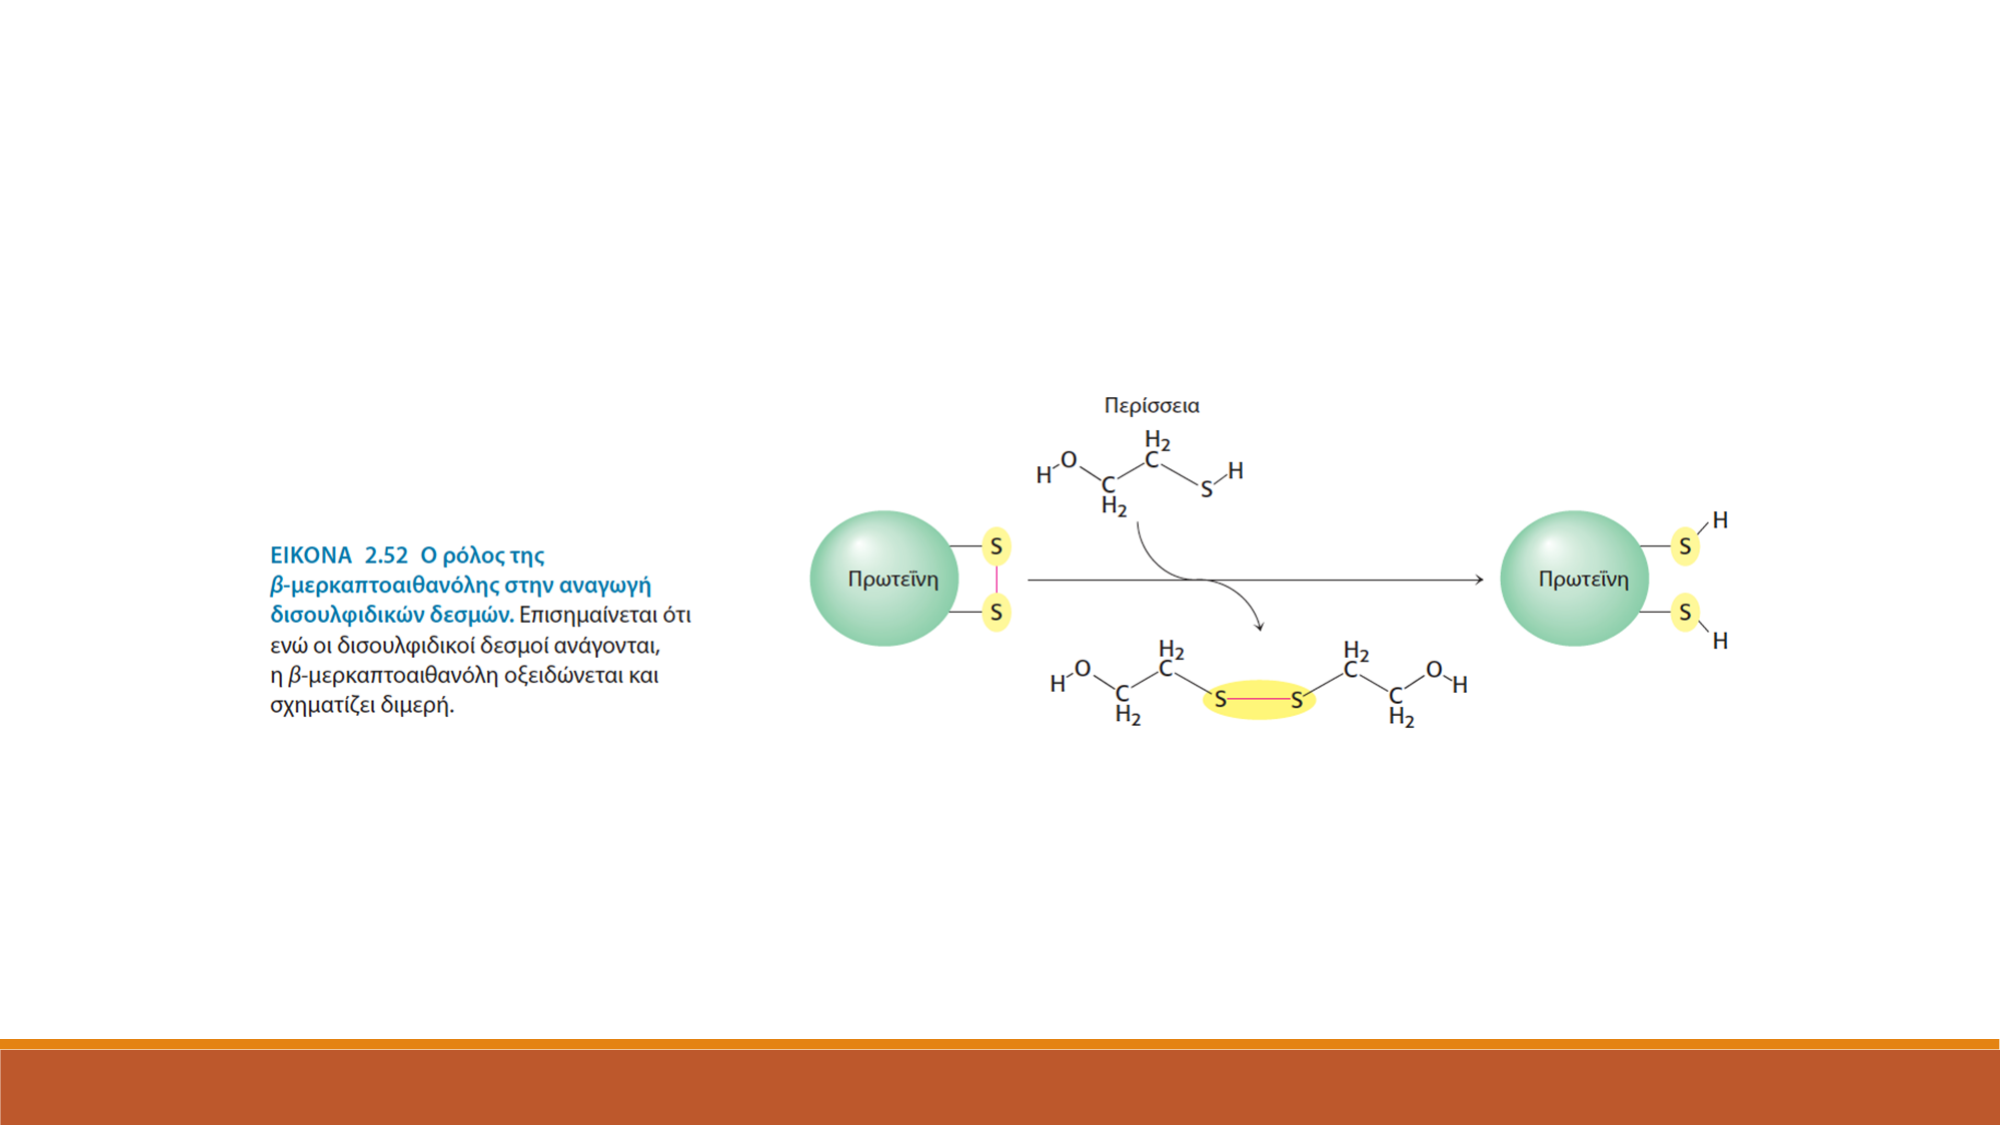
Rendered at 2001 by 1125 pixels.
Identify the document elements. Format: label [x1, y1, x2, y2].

picture [249, 383, 1751, 742]
